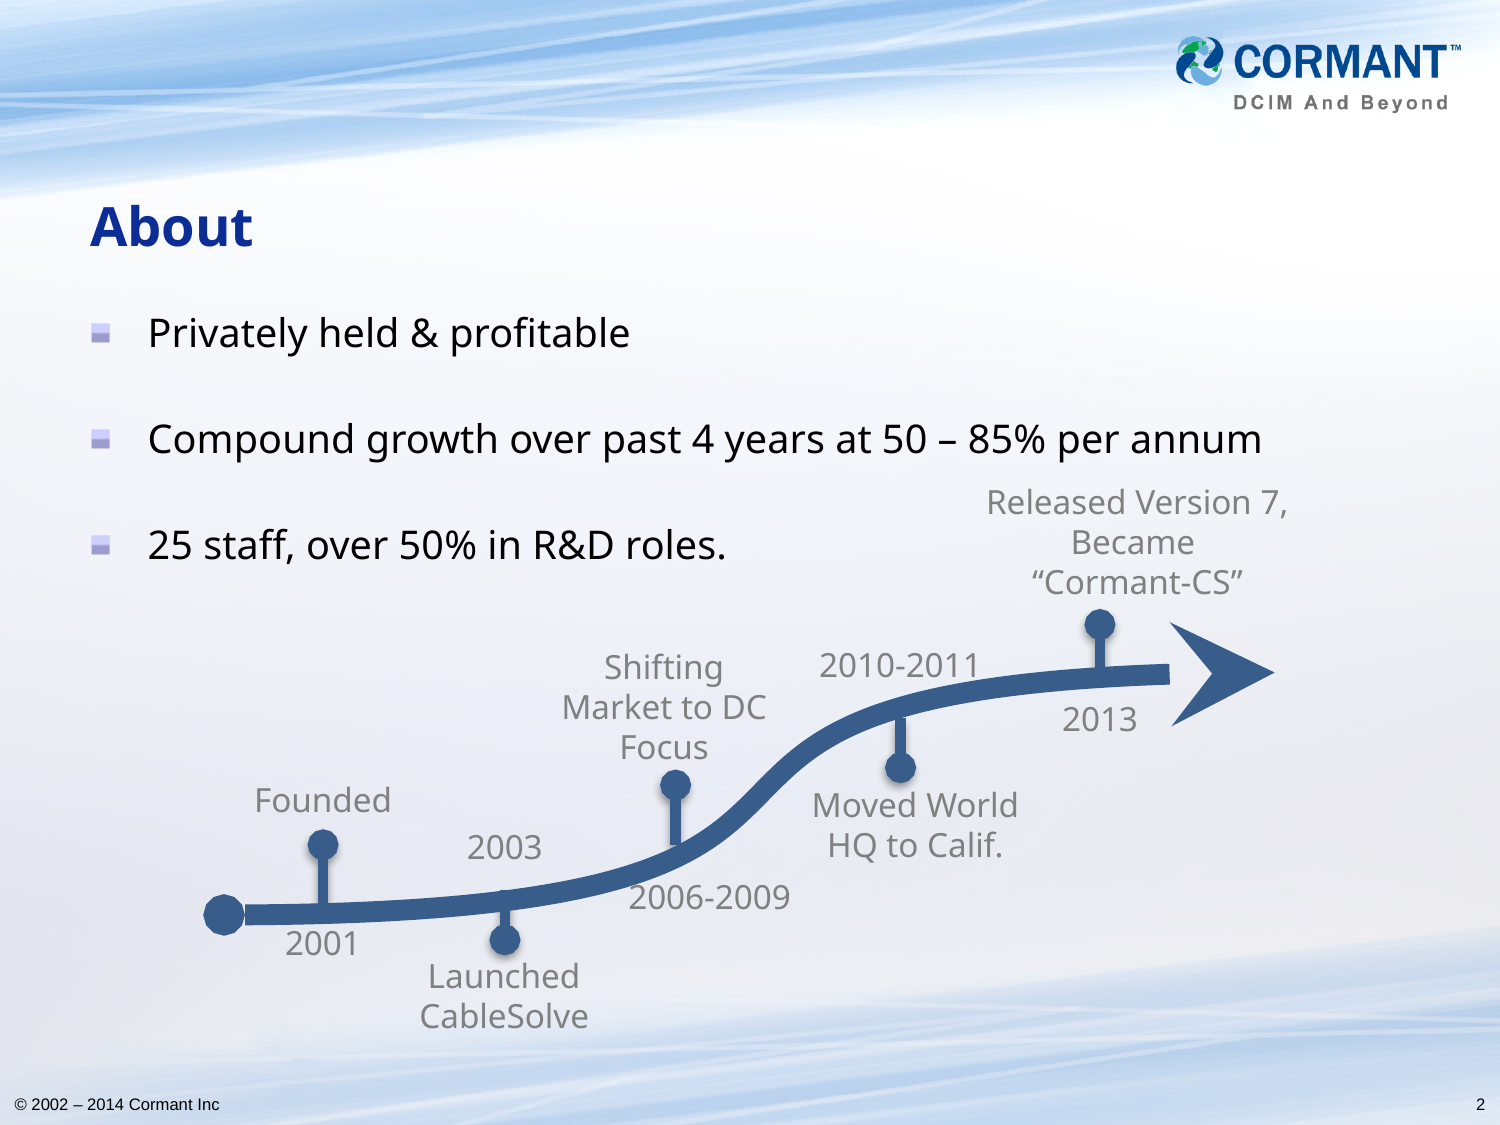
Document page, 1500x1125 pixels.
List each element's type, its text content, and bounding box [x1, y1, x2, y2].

list Privately held & profitable Compound growth over past 4 years at 50 – 85% per annum 25 staff, over 50% in R&D roles. [75, 304, 1425, 579]
title About [75, 166, 1425, 284]
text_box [223, 473, 1323, 1045]
picture [0, 0, 1500, 1125]
